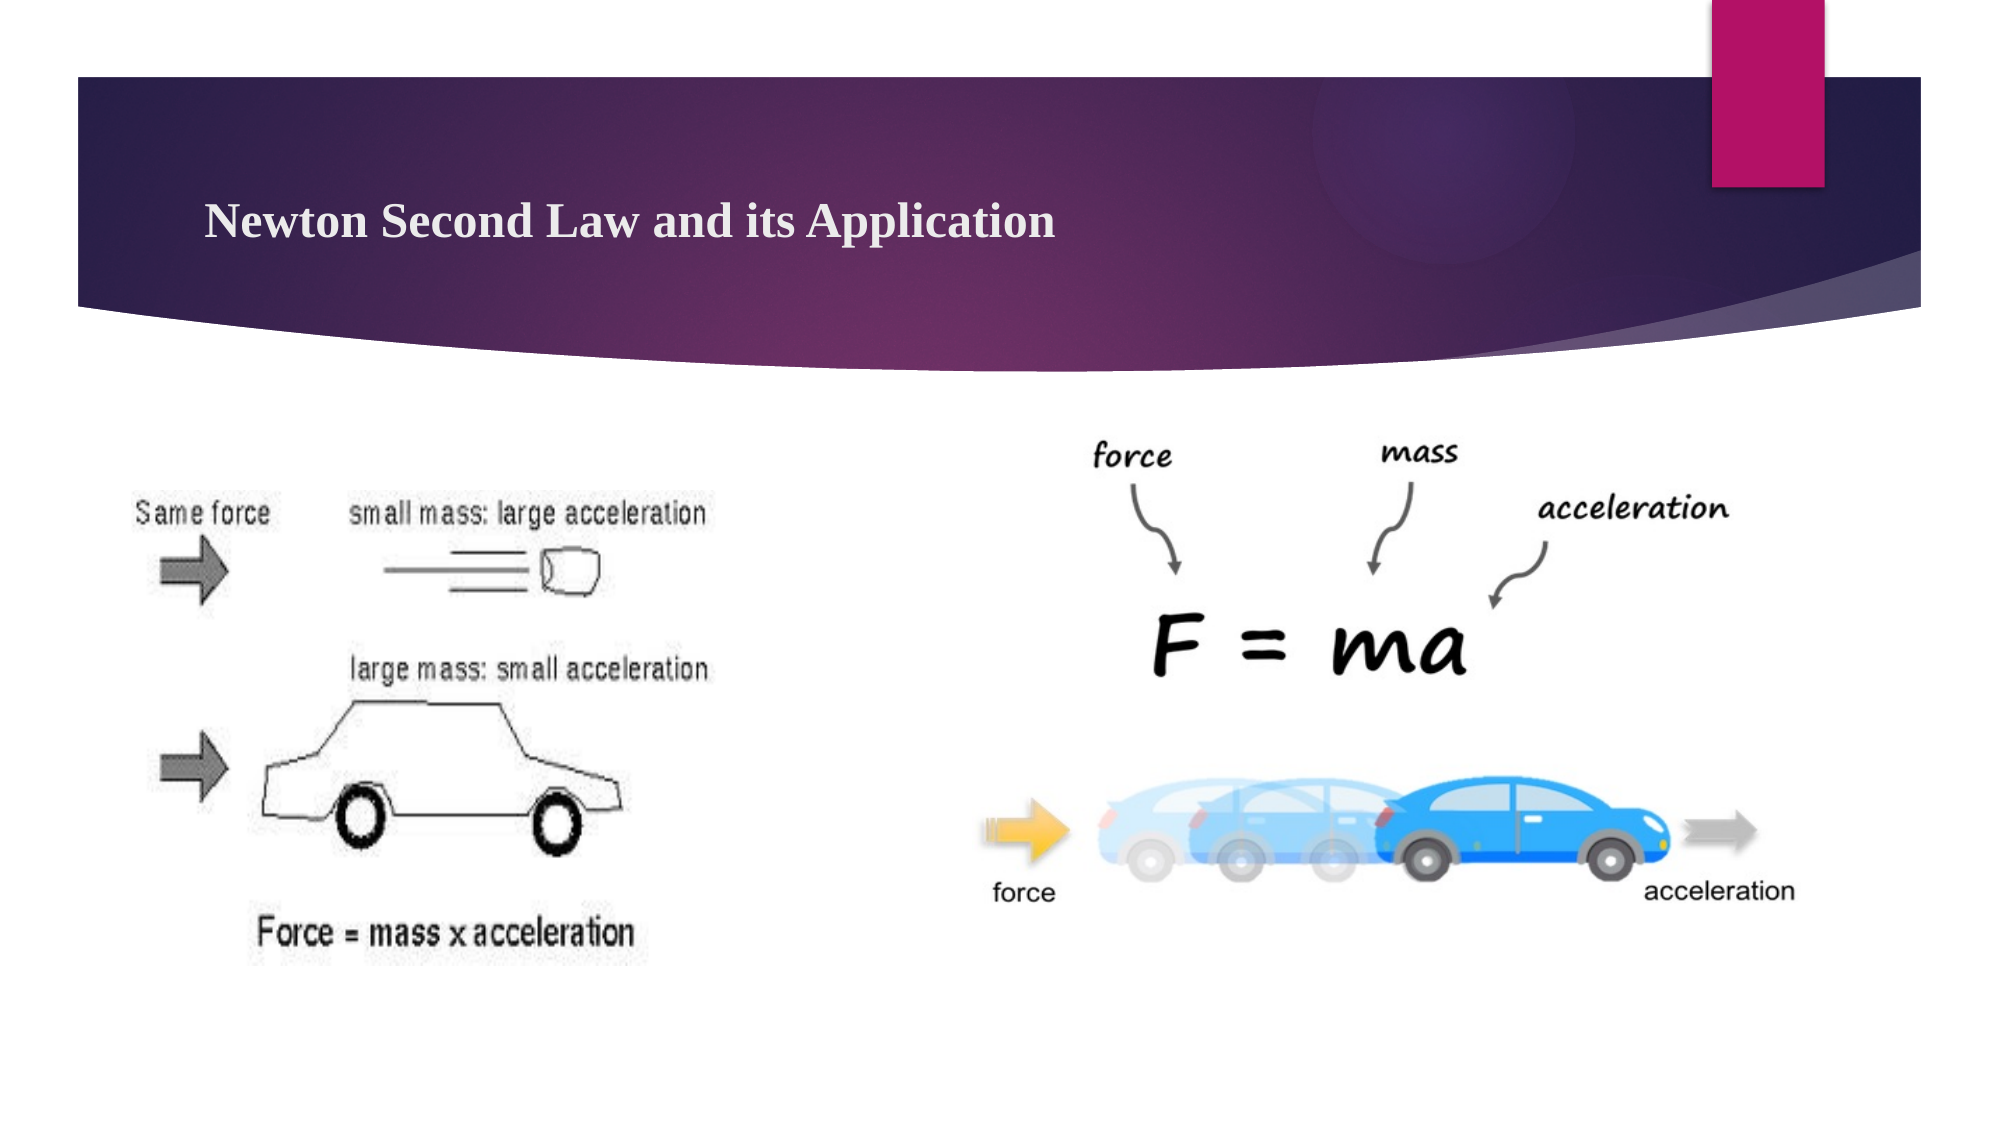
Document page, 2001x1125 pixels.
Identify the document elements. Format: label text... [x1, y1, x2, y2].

title Newton Second Law and its Application [189, 159, 1627, 276]
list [131, 490, 722, 966]
picture [972, 425, 1813, 923]
